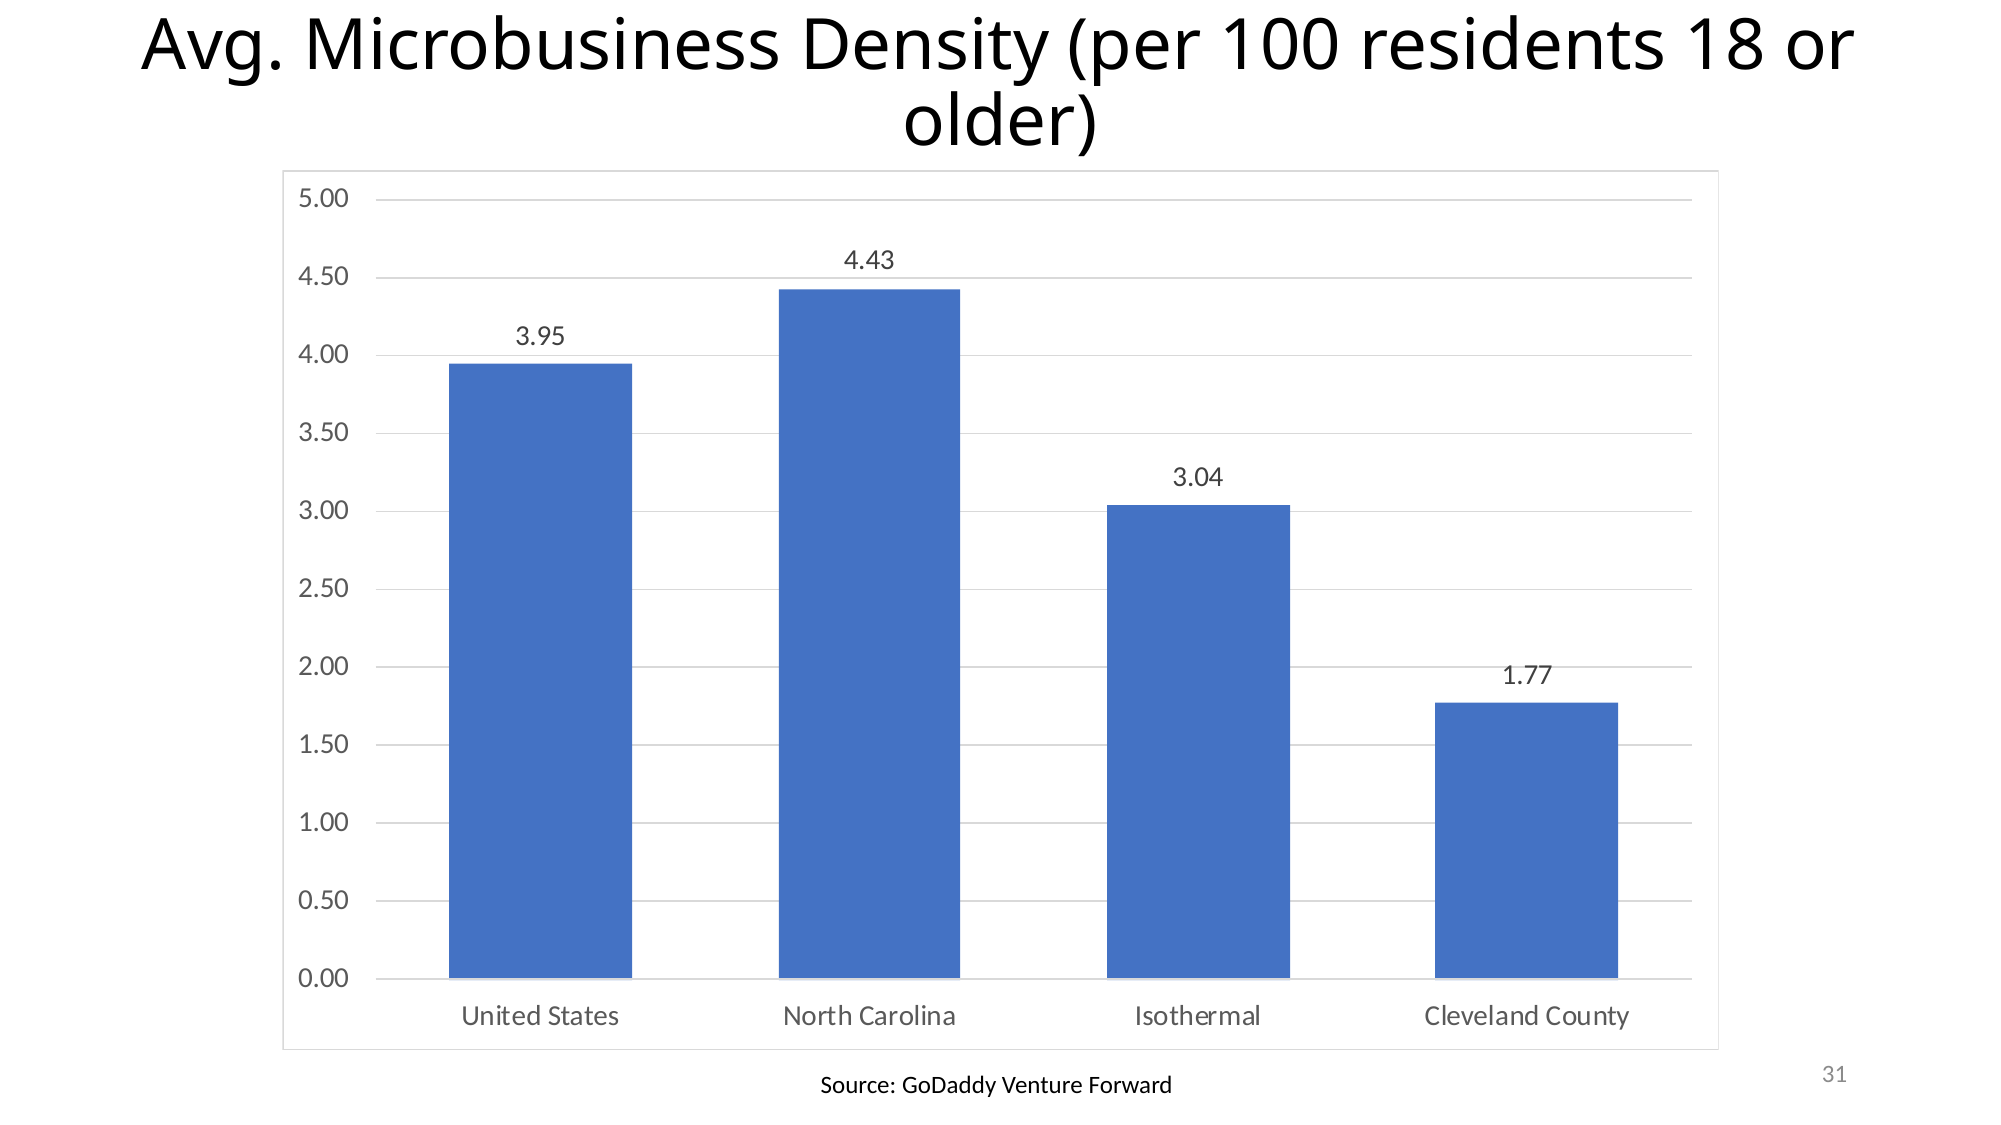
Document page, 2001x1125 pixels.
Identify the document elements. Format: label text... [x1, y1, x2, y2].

slide_number 31 [1412, 1042, 1863, 1103]
title Avg. Microbusiness Density (per 100 residents 18 or older) [24, 0, 1975, 169]
text_box Source: GoDaddy Venture Forward [805, 1061, 1195, 1106]
picture [281, 168, 1719, 1050]
